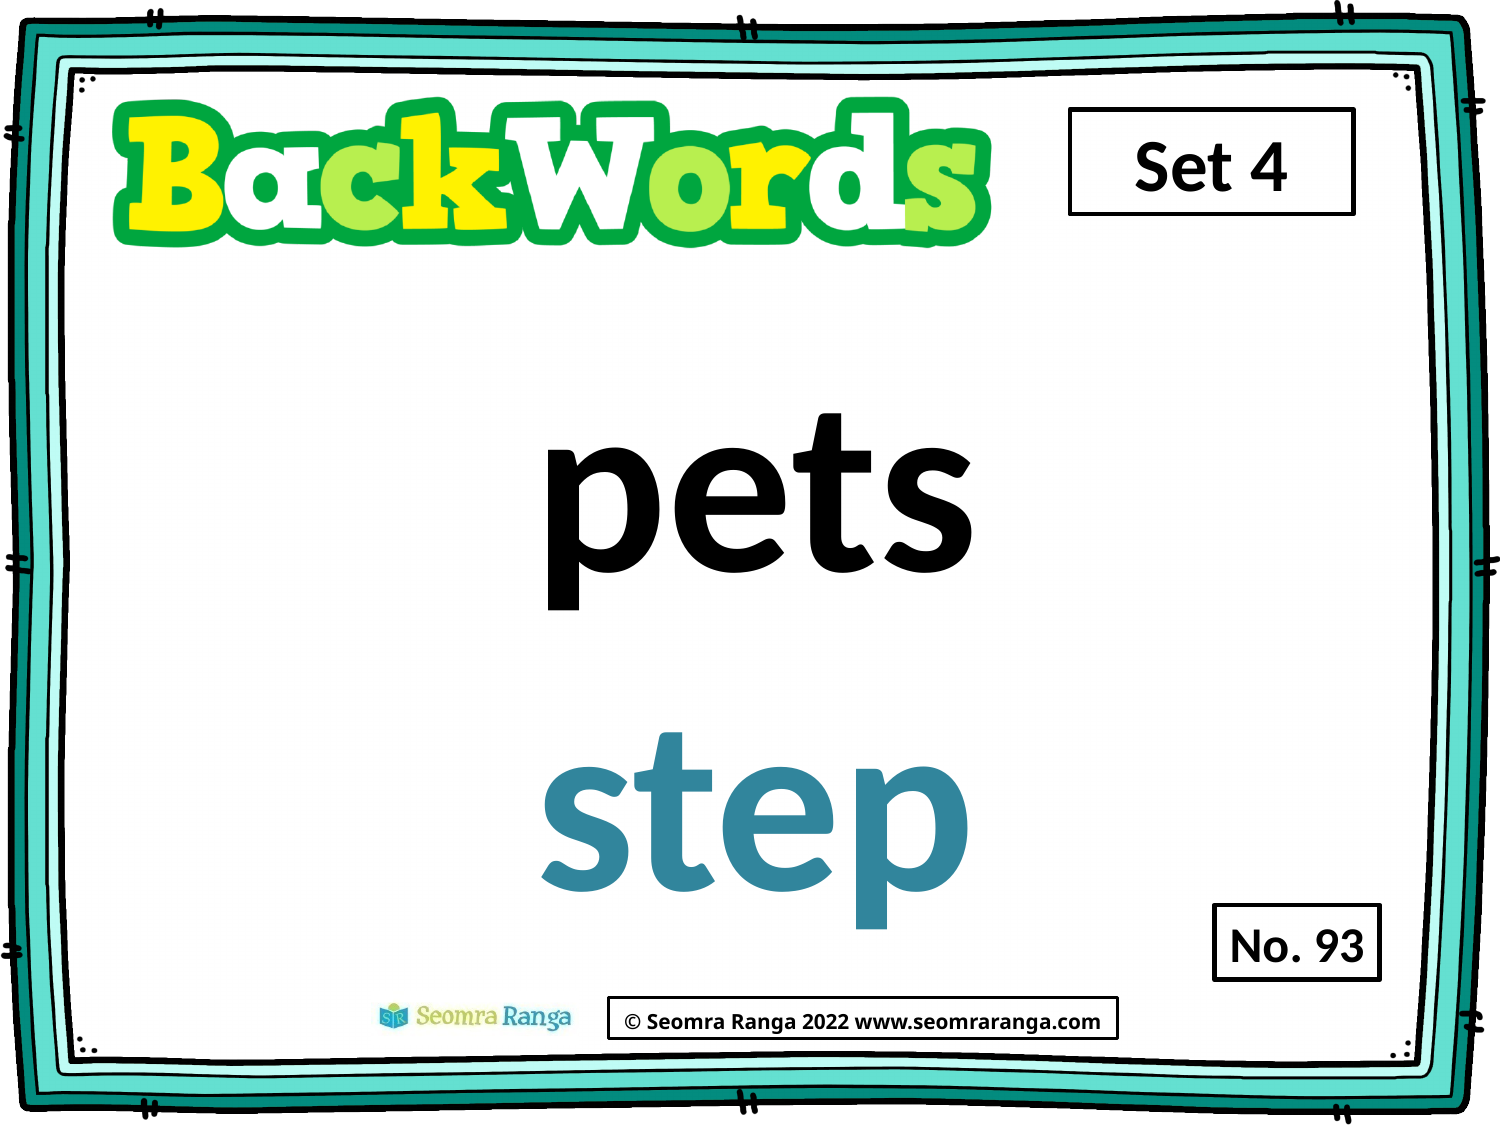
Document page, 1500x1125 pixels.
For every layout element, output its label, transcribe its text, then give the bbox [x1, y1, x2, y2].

text_box step [501, 632, 1010, 948]
text_box © Seomra Ranga 2022 www.seomraranga.com [608, 997, 1118, 1039]
text_box No. 93 [1214, 905, 1380, 980]
picture [0, 0, 1500, 1125]
text_box Set 4 [1069, 109, 1354, 215]
text_box pets [501, 314, 1010, 630]
